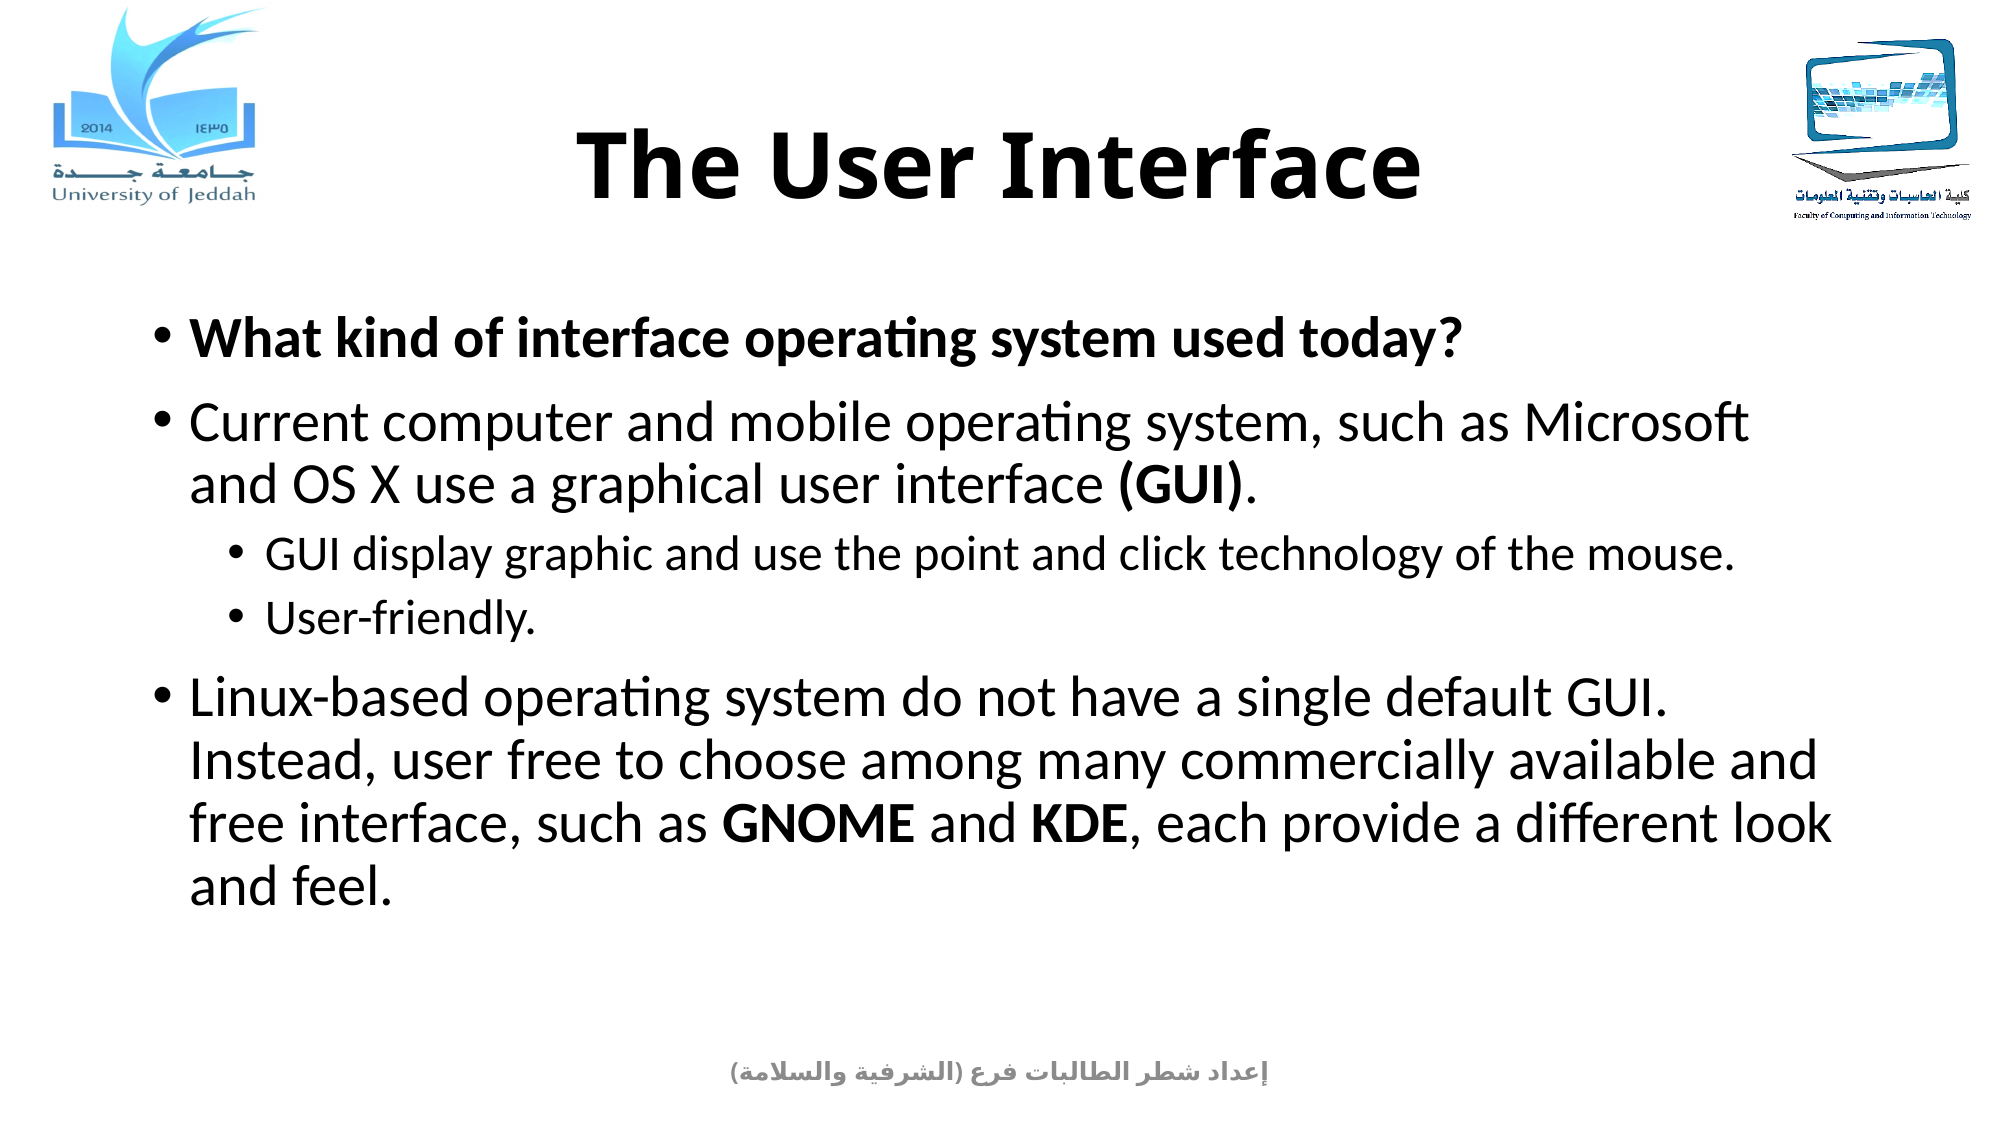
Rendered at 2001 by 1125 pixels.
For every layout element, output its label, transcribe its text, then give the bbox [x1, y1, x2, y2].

footer إعداد شطر الطالبات فرع (الشرفية والسلامة) [662, 1042, 1338, 1103]
picture [25, 2, 286, 212]
picture [1777, 33, 1977, 232]
title The User Interface [137, 59, 1863, 278]
list What kind of interface operating system used today? Current computer and mobile operating system, such as Microsoft and OS X use a graphical user interface (GUI). GUI display graphic and use the point and click technology of the mouse. User-friendly. Linux-based operating system do not have a single default GUI. Instead, user free to choose among many commercially available and free interface, such as GNOME and KDE, each provide a different look and feel. [137, 299, 1863, 1014]
